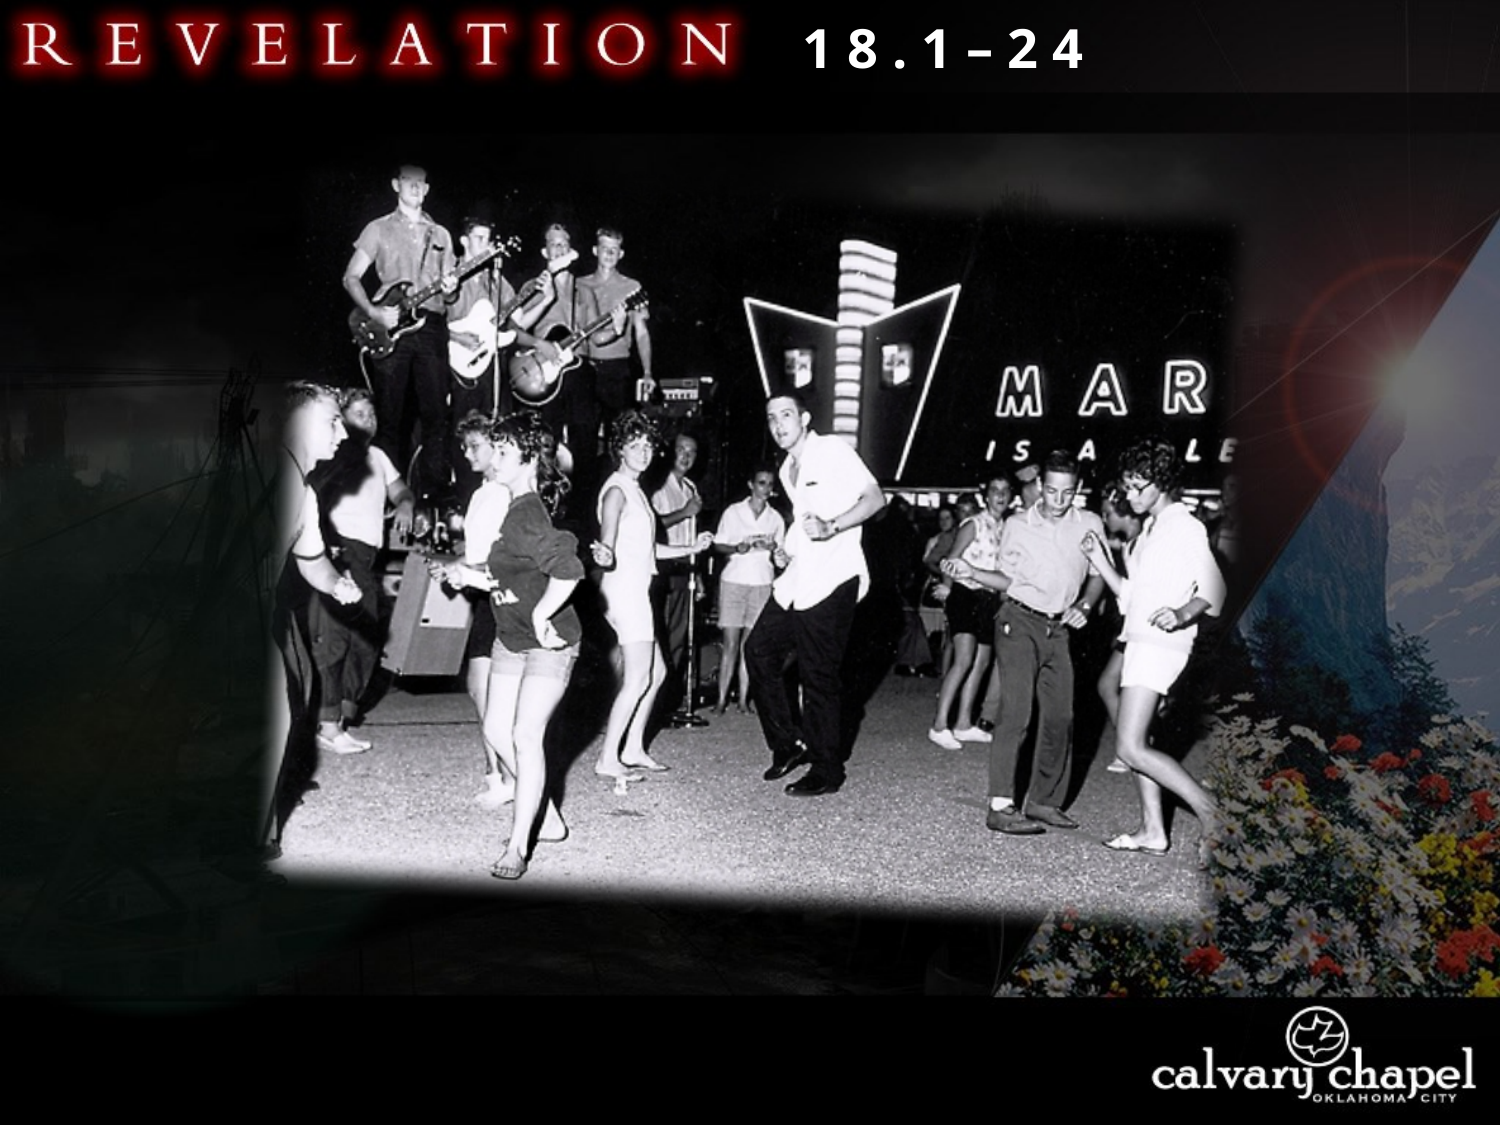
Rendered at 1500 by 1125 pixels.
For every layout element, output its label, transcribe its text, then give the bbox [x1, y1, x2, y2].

picture [0, 0, 1500, 1125]
text_box 1 8 . 1 – 2 4 [787, 7, 1430, 87]
